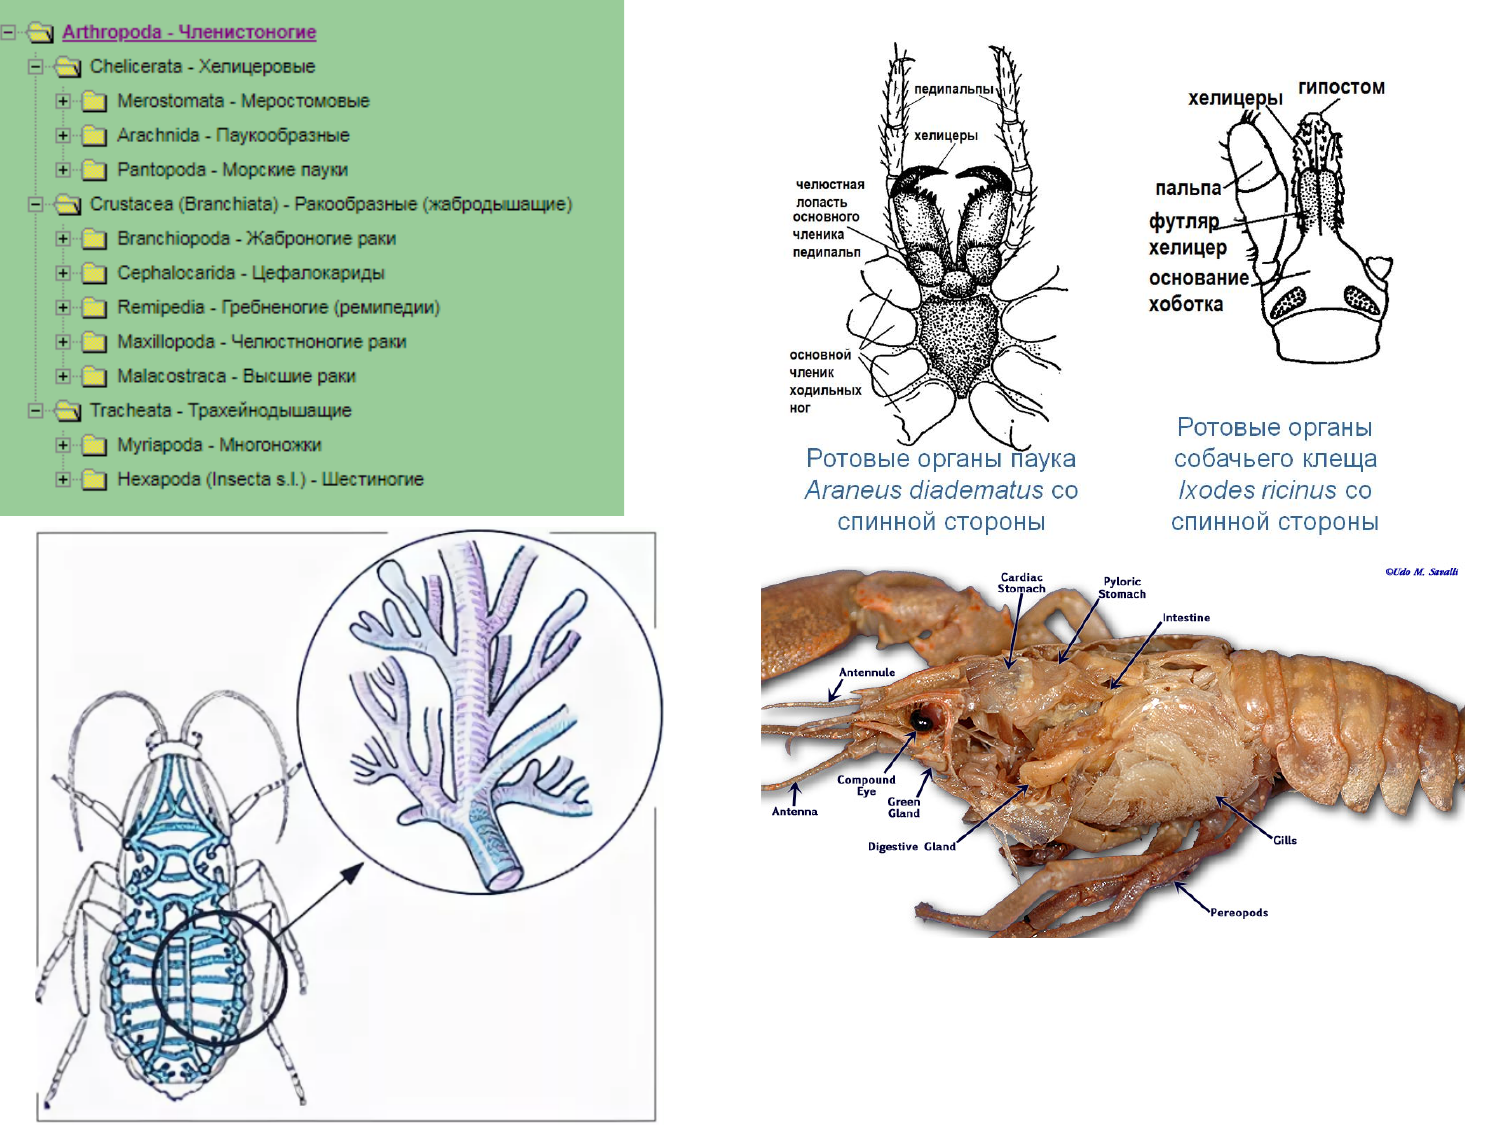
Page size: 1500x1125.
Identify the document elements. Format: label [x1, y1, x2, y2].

picture [0, 0, 625, 516]
picture [761, 34, 1434, 540]
picture [34, 527, 665, 1125]
picture [761, 562, 1465, 938]
